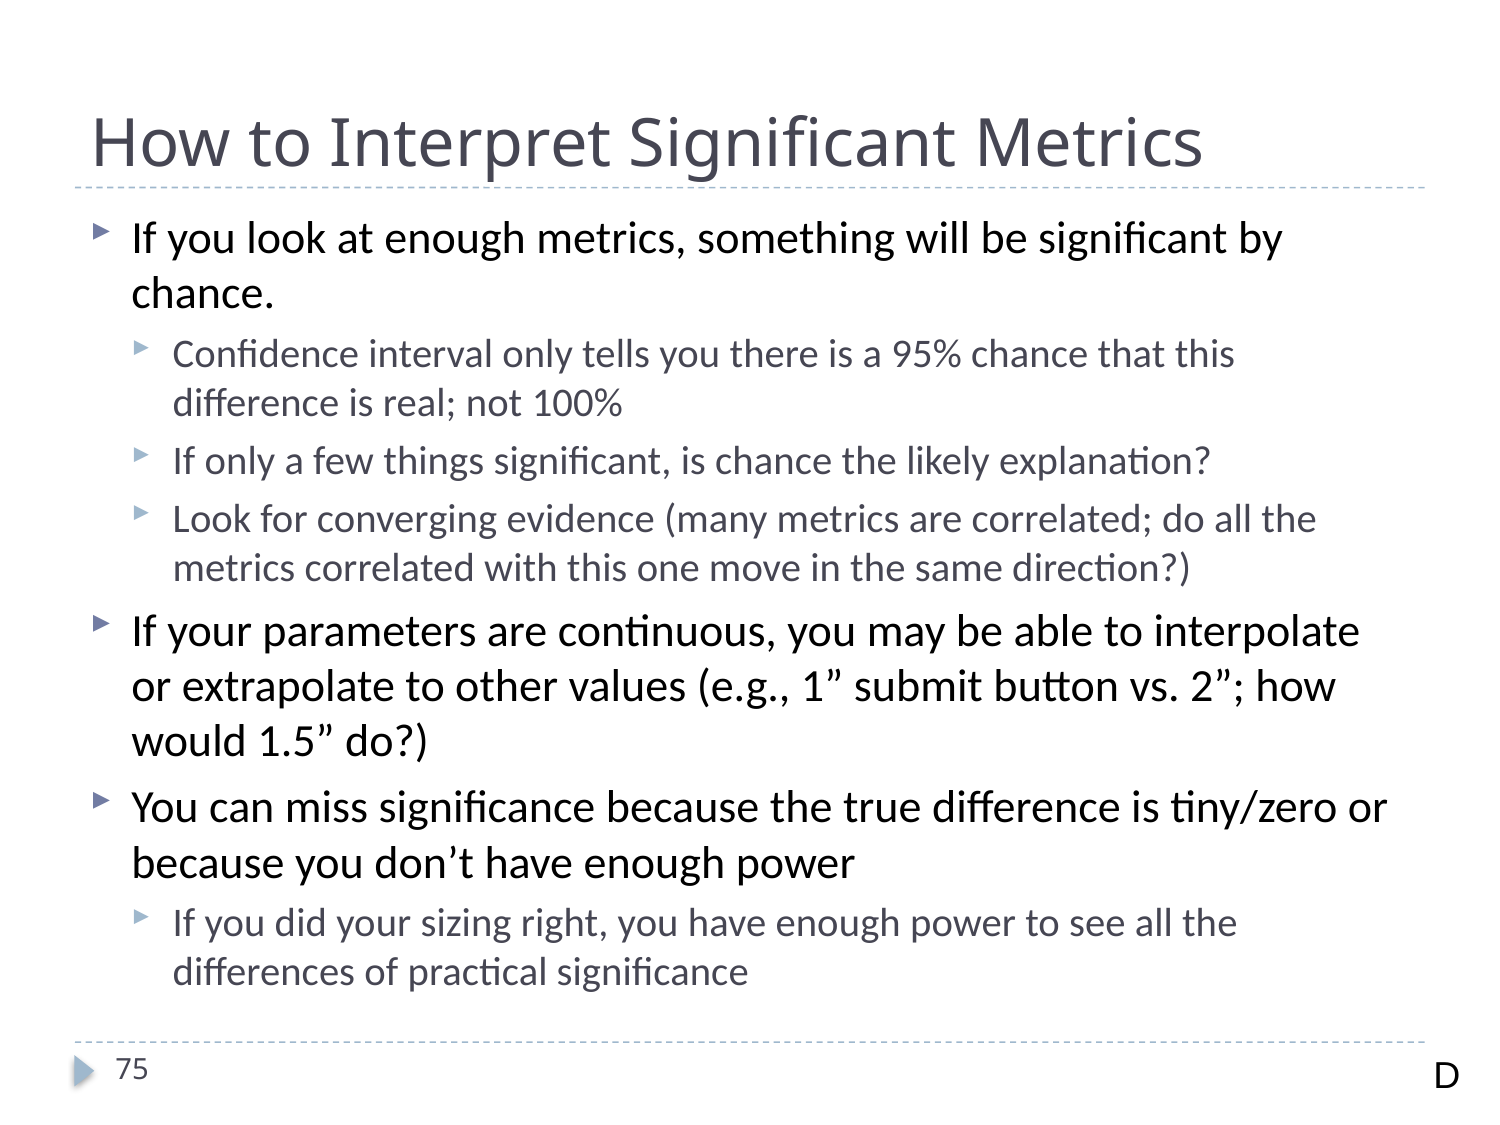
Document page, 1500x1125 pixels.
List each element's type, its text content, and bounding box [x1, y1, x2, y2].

title How to Interpret Significant Metrics [75, 24, 1425, 188]
list If you look at enough metrics, something will be significant by chance. Confidence interval only tells you there is a 95% chance that this difference is real; not 100% If only a few things significant, is chance the likely explanation? Look for converging evidence (many metrics are correlated; do all the metrics correlated with this one move in the same direction?) If your parameters are continuous, you may be able to interpolate or extrapolate to other values (e.g., 1” submit button vs. 2”; how would 1.5” do?) You can miss significance because the true difference is tiny/zero or because you don’t have enough power If you did your sizing right, you have enough power to see all the differences of practical significance [75, 200, 1425, 1010]
text_box D [1418, 1043, 1476, 1104]
slide_number 75 [100, 1042, 426, 1103]
